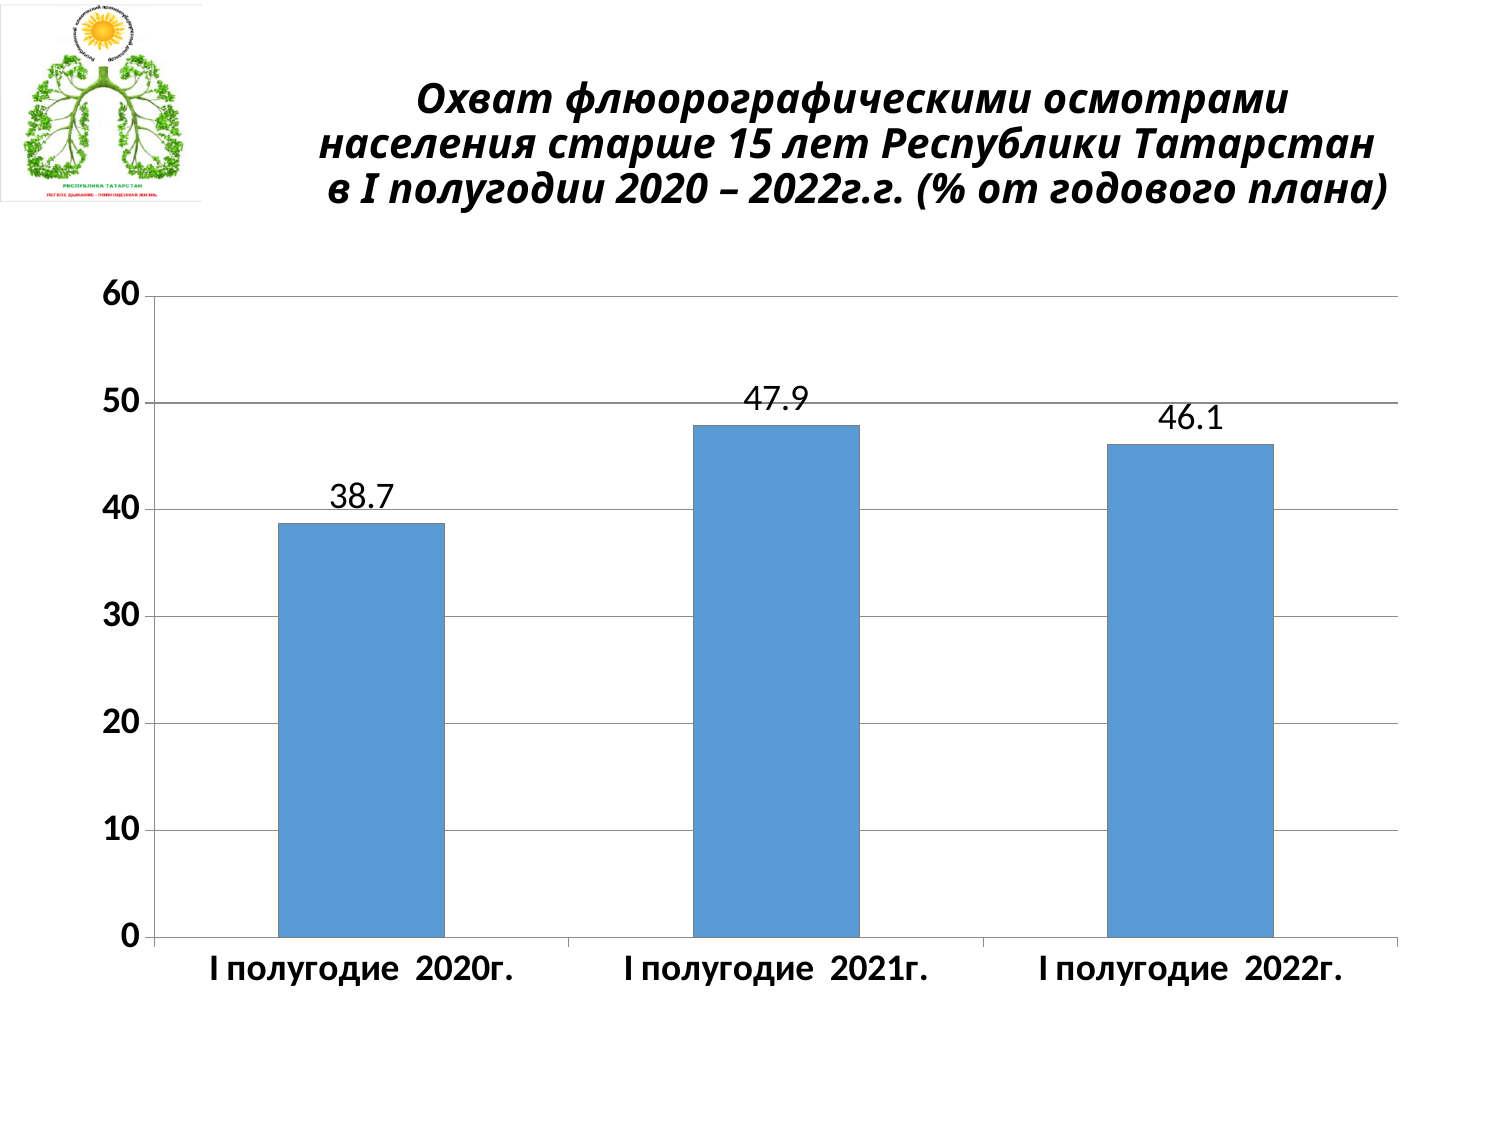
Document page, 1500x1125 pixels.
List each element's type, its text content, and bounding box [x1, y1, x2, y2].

chart [74, 262, 1425, 1005]
picture [0, 4, 202, 202]
title Охват флюорографическими осмотрами населения старше 15 лет Республики Татарстан в I полугодии 2020 – 2022г.г. (% от годового плана) [210, 36, 1500, 254]
